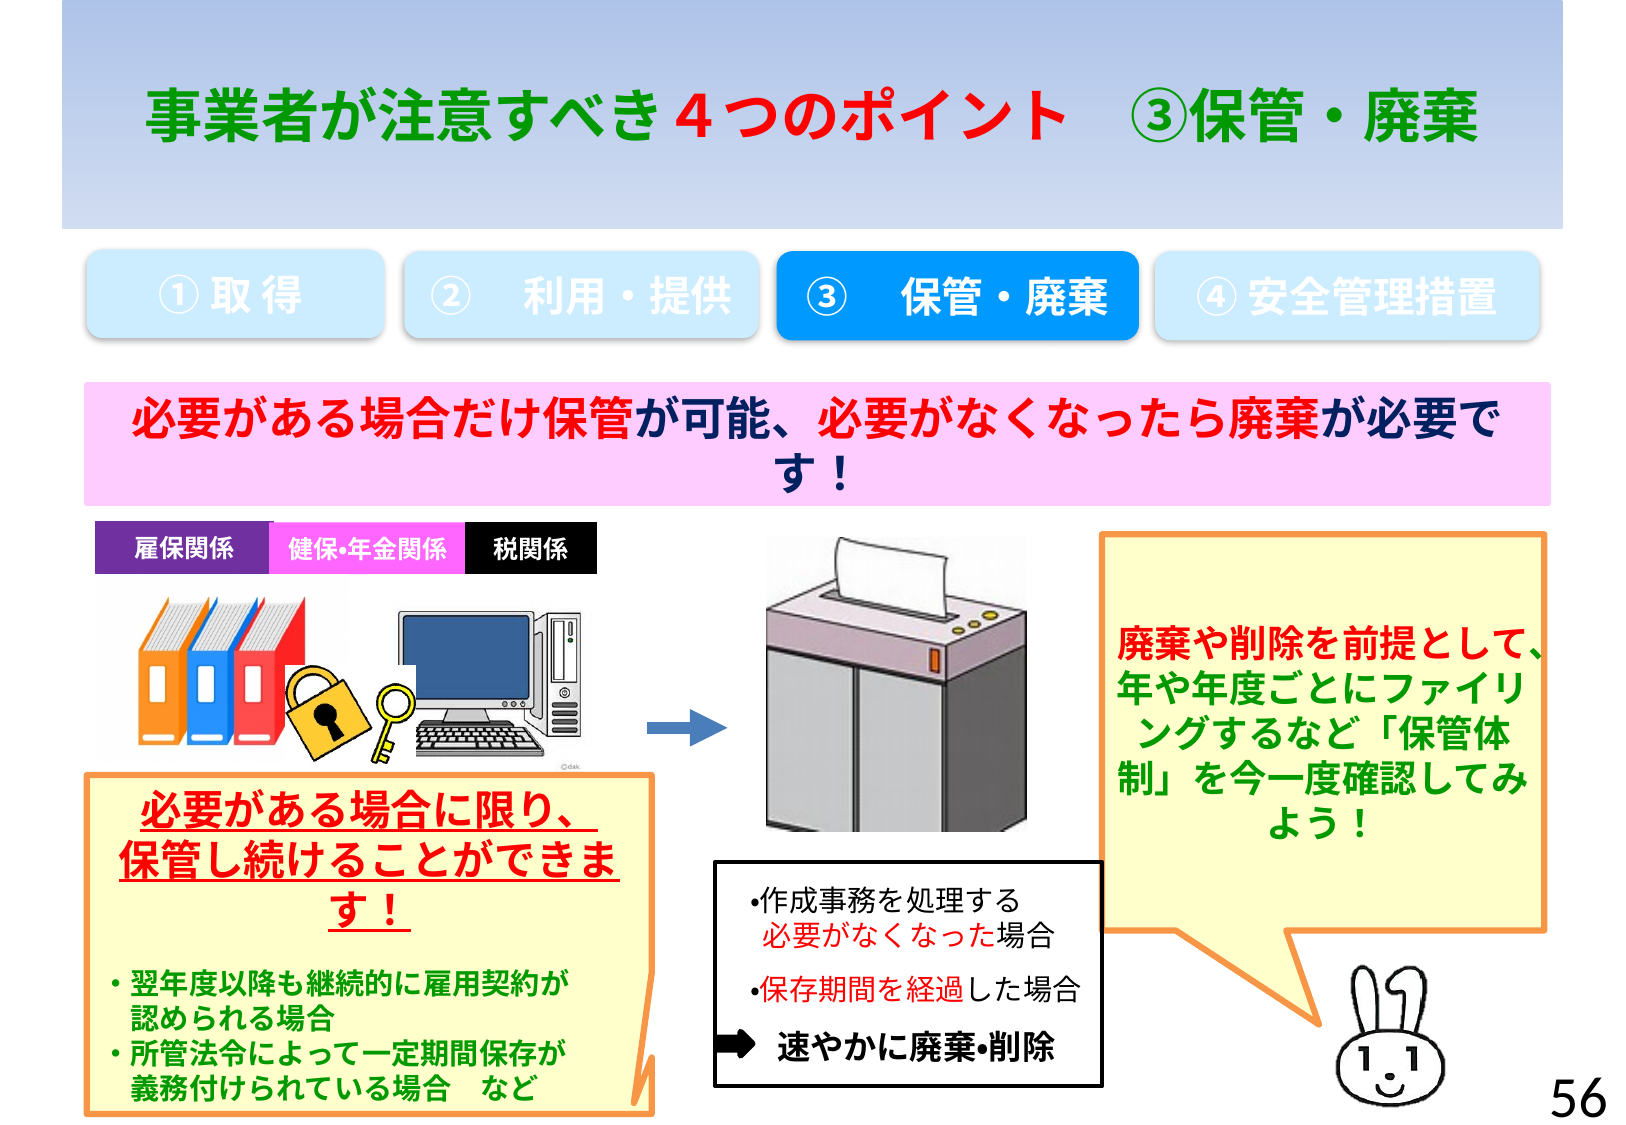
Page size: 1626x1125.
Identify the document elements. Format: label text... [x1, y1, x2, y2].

text_box 必要がある場合だけ保管が可能、必要がなくなったら廃棄が必要です！ [85, 383, 1550, 505]
picture [97, 573, 601, 806]
slide_number 55 [1272, 1064, 1623, 1125]
text_box [714, 1029, 755, 1058]
text_box 事業者が注意すべき４つのポイント ③保管・廃棄 [62, 0, 1563, 229]
text_box ④安全管理措置 [1154, 250, 1541, 342]
text_box 税関係 [464, 520, 599, 573]
text_box 健保・年金関係 [267, 520, 464, 576]
picture [1322, 961, 1455, 1112]
picture [765, 536, 1027, 832]
text_box 雇保関係 [93, 519, 276, 575]
text_box ③ 保管・廃棄 [775, 250, 1140, 342]
text_box 必要がある場合に限り、 保管し続けることができます！ ・翌年度以降も継続的に雇用契約が 認められる場合 ・所管法令によって一定期間保存が 義務付けられている場合 など [84, 773, 654, 1117]
text_box ・作成事務を処理する 必要がなくなった場合 ・保存期間を経過した場合 速やかに廃棄・削除 [713, 860, 1104, 1088]
text_box ② 利用・提供 [403, 250, 760, 339]
text_box 廃棄や削除を前提として、年や年度ごとにファイリングするなど「保管体制」を今一度確認してみよう！ [1099, 532, 1547, 1026]
text_box ①取 得 [85, 248, 386, 339]
